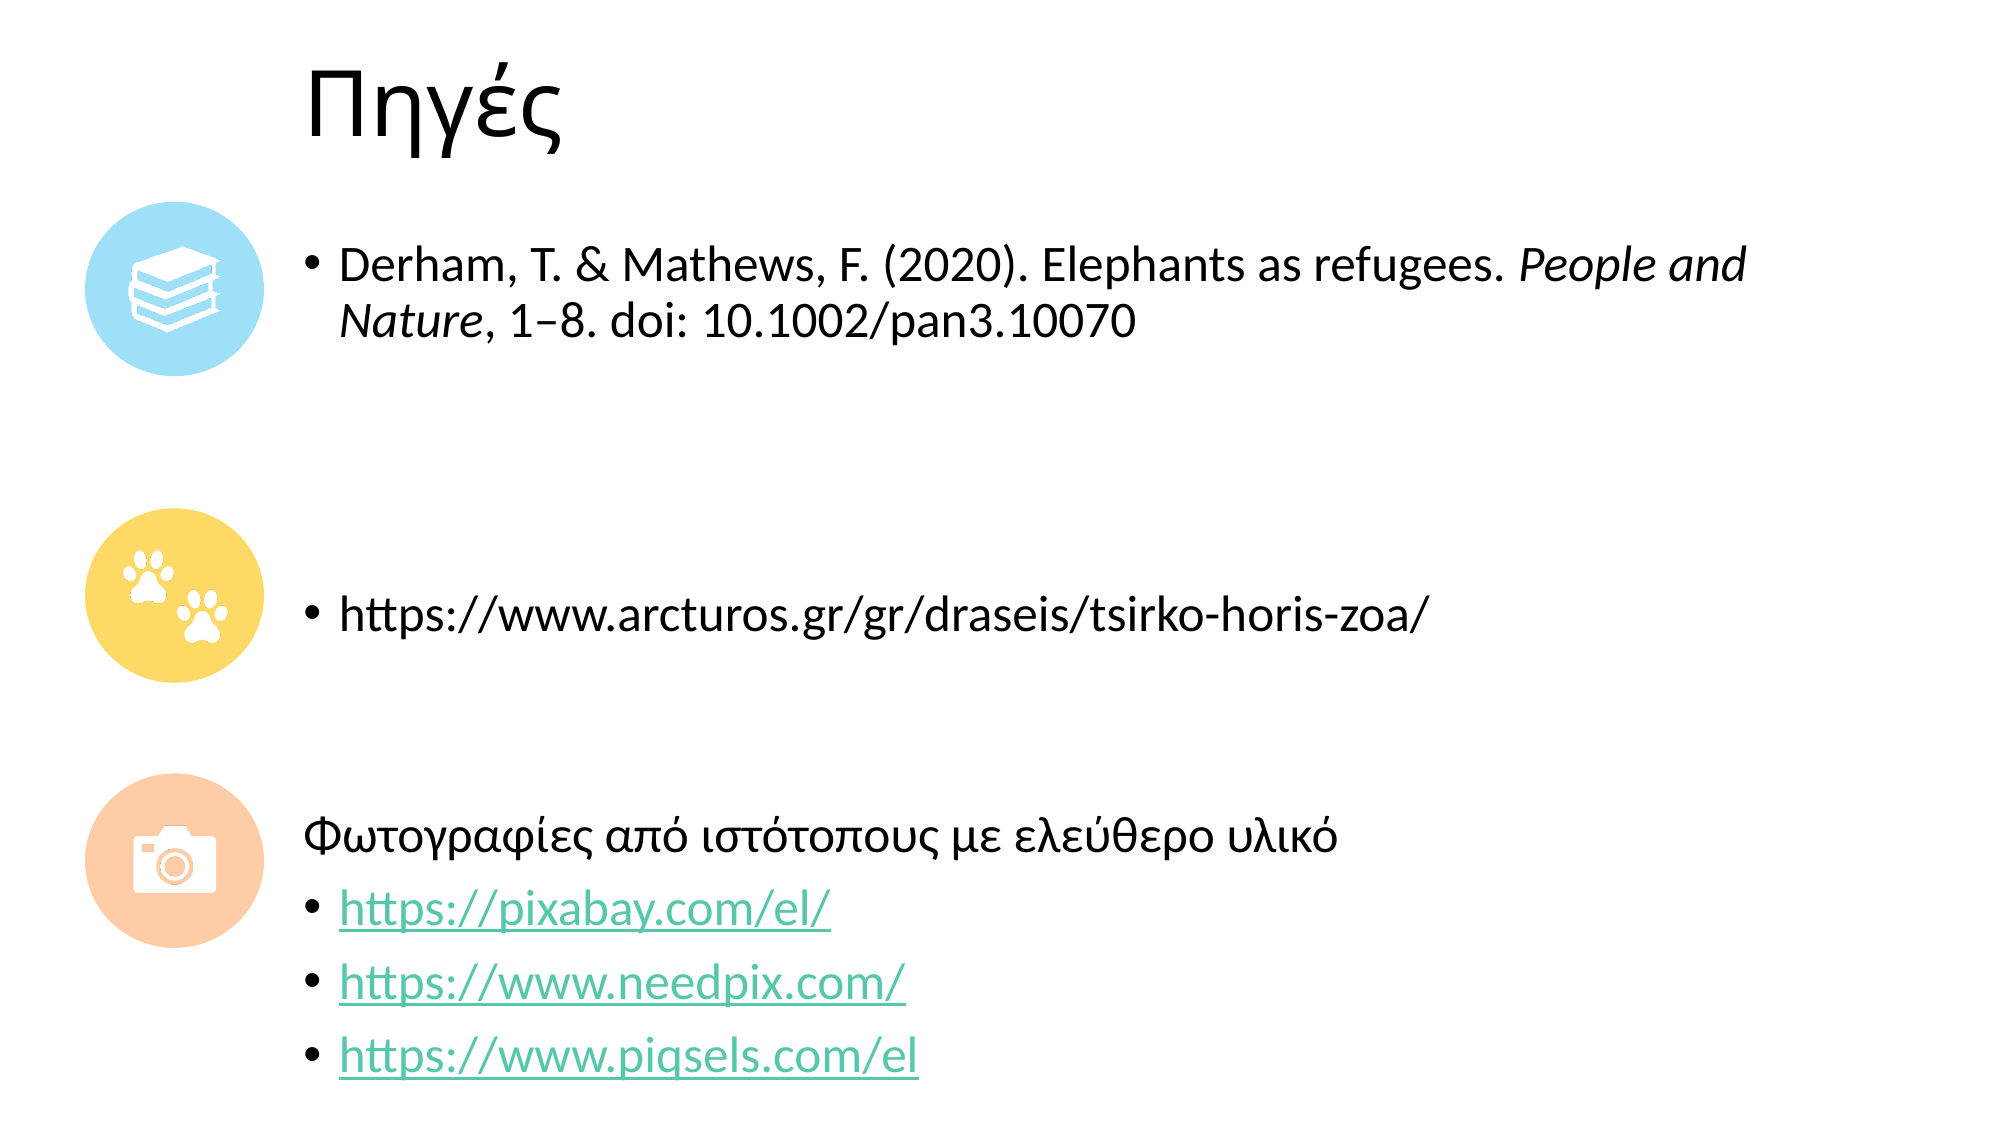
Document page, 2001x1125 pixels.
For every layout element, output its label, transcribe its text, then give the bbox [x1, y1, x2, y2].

text_box [83, 200, 266, 378]
list Derham, T. & Mathews, F. (2020). Elephants as refugees. People and Nature, 1–8. doi: 10.1002/pan3.10070 https://www.arcturos.gr/gr/draseis/tsirko-horis-zoa/ Φωτογραφίες από ιστότοπους με ελεύθερο υλικό https://pixabay.com/el/ https://www.needpix.com/ https://www.piqsels.com/el [288, 230, 1863, 1096]
picture [117, 538, 232, 653]
text_box [83, 772, 266, 949]
picture [122, 237, 227, 341]
picture [125, 810, 224, 908]
text_box [83, 507, 266, 684]
title Πηγές [288, 0, 2000, 216]
